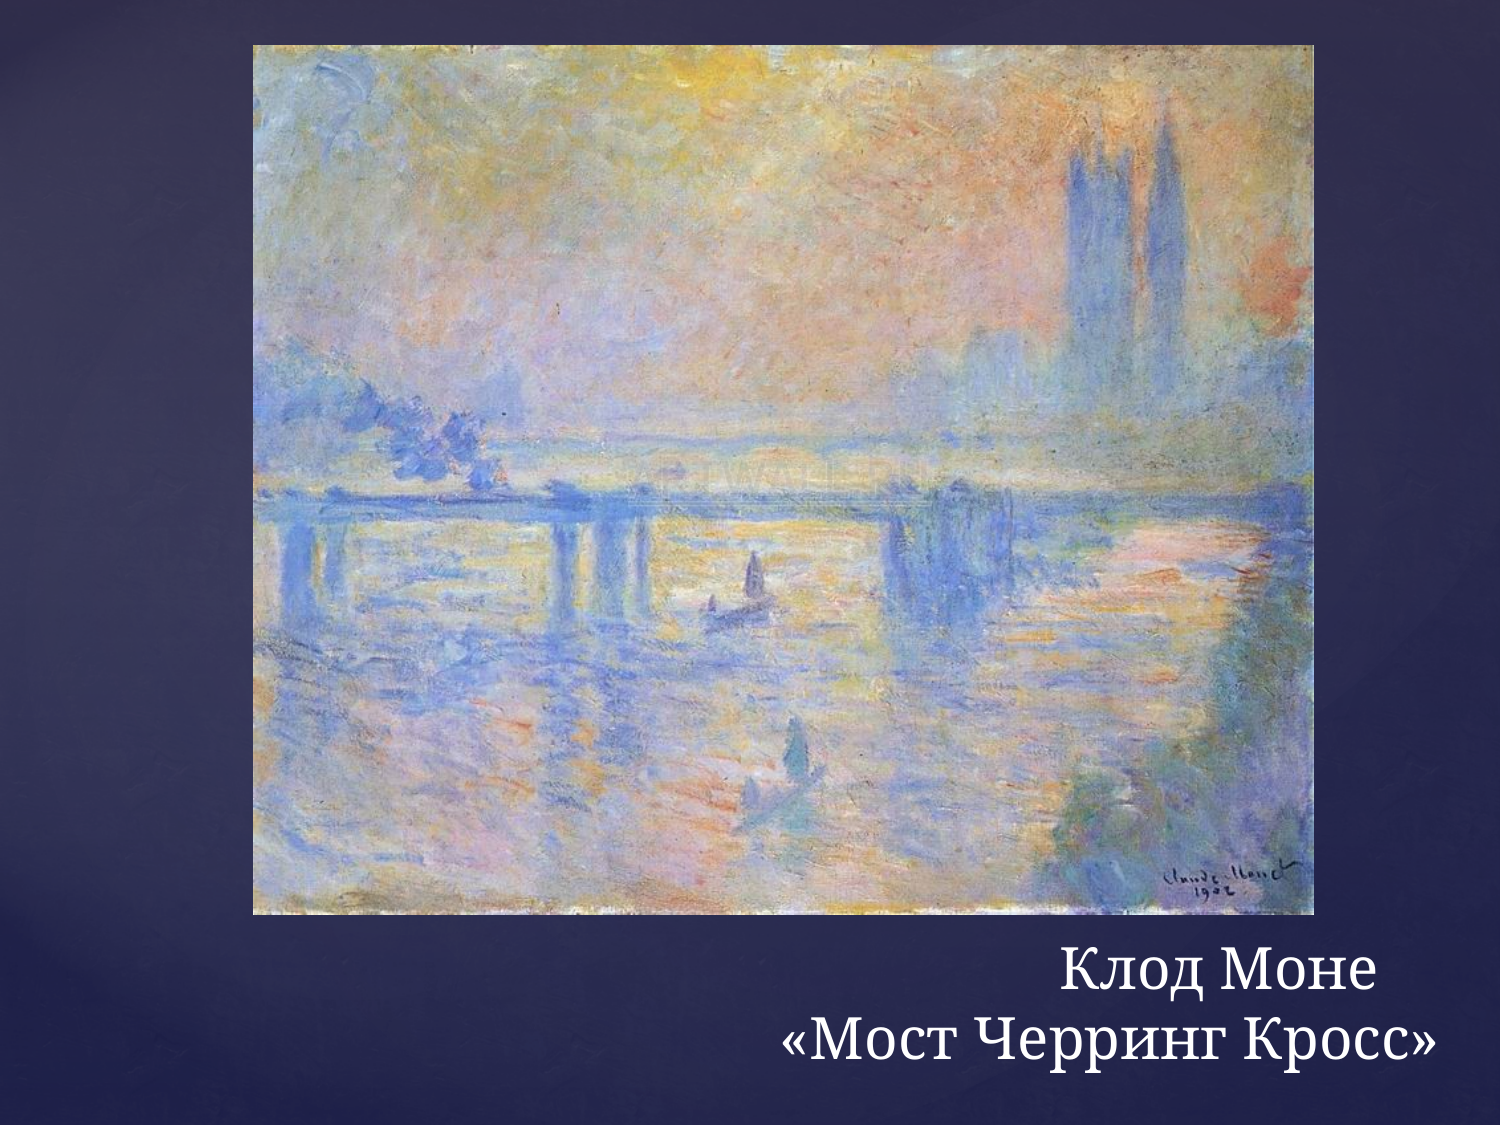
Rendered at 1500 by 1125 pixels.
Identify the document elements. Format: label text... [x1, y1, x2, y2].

picture [253, 44, 1315, 916]
title Клод Моне «Мост Черринг Кросс» [112, 928, 1456, 1079]
